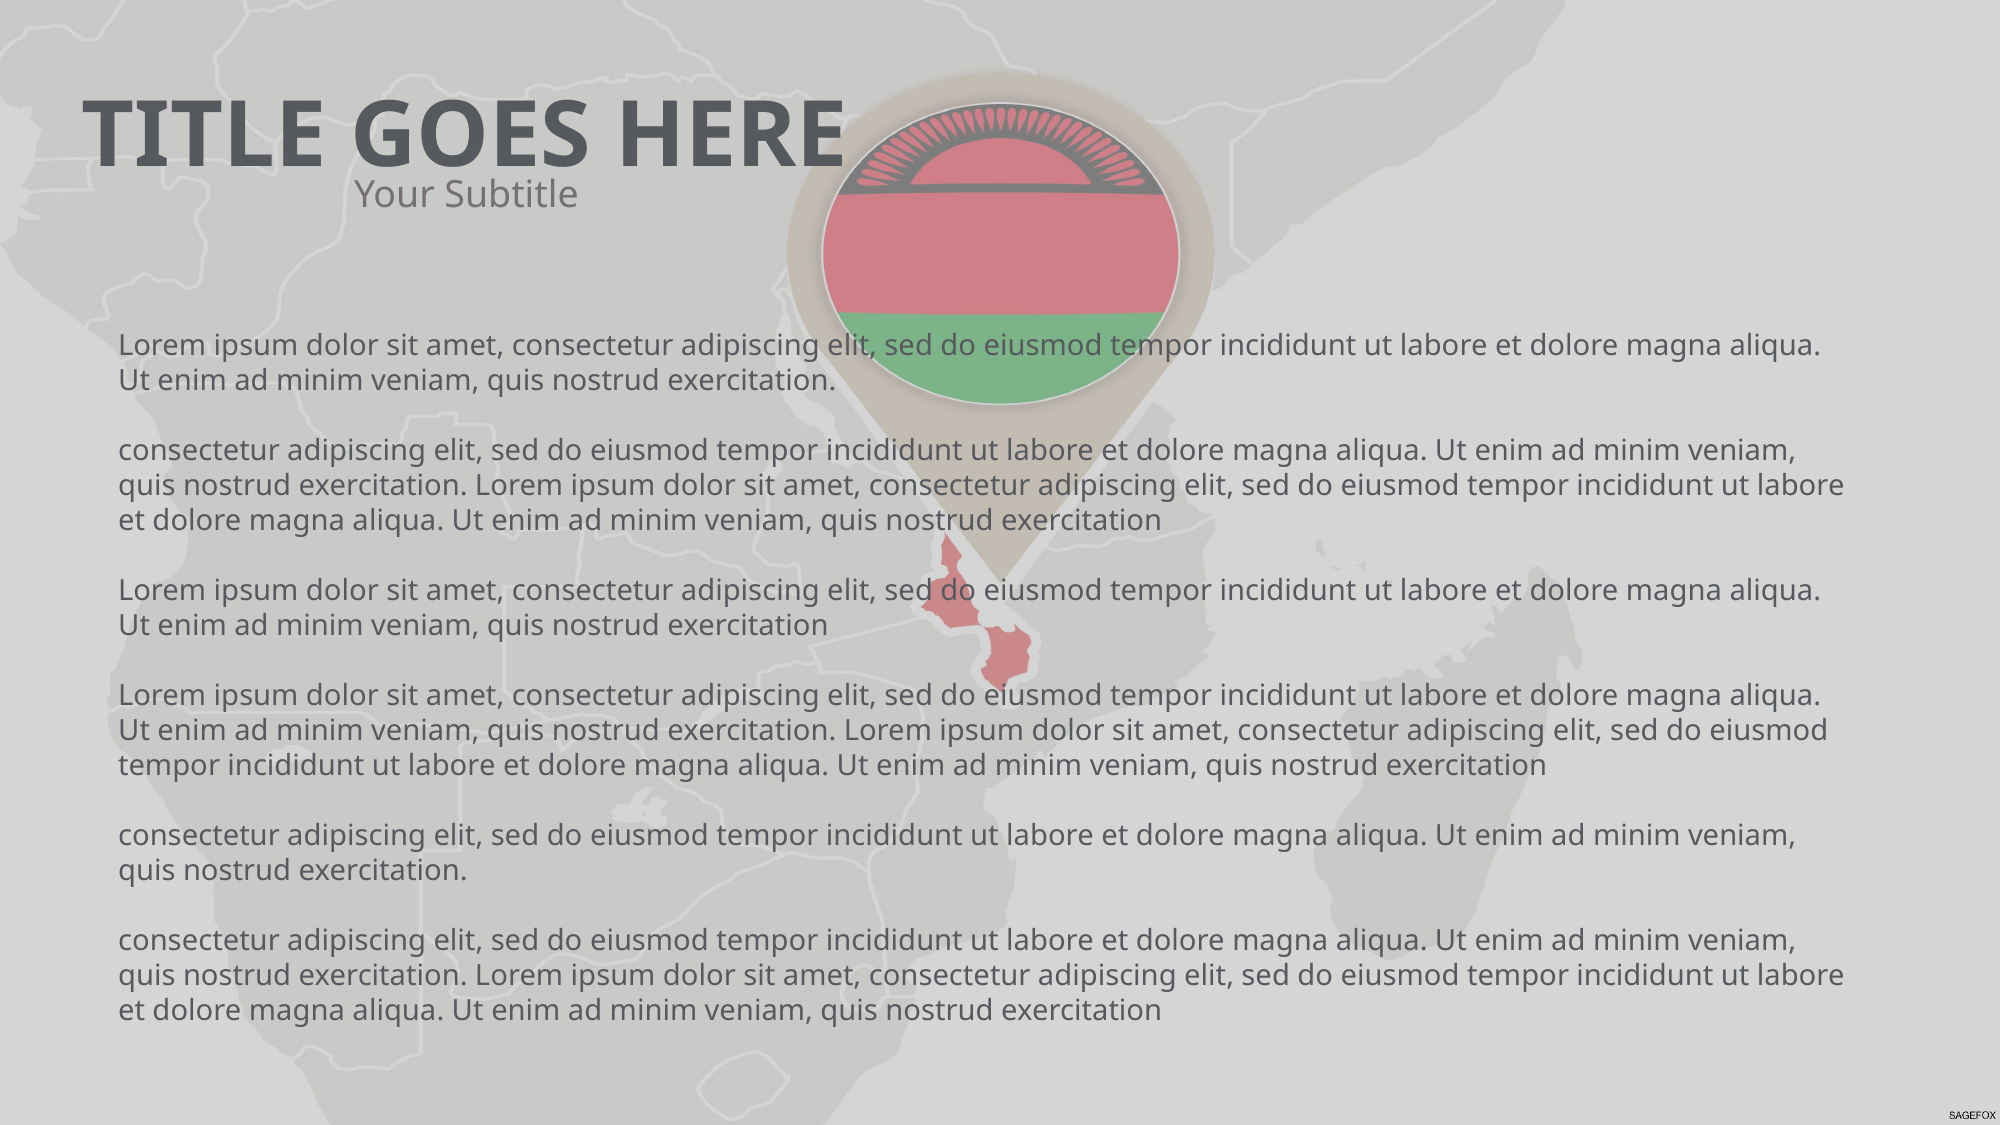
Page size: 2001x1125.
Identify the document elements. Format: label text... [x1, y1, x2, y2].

text_box Lorem ipsum dolor sit amet, consectetur adipiscing elit, sed do eiusmod tempor incididunt ut labore et dolore magna aliqua. Ut enim ad minim veniam, quis nostrud exercitation. consectetur adipiscing elit, sed do eiusmod tempor incididunt ut labore et dolore magna aliqua. Ut enim ad minim veniam, quis nostrud exercitation. Lorem ipsum dolor sit amet, consectetur adipiscing elit, sed do eiusmod tempor incididunt ut labore et dolore magna aliqua. Ut enim ad minim veniam, quis nostrud exercitation Lorem ipsum dolor sit amet, consectetur adipiscing elit, sed do eiusmod tempor incididunt ut labore et dolore magna aliqua. Ut enim ad minim veniam, quis nostrud exercitation Lorem ipsum dolor sit amet, consectetur adipiscing elit, sed do eiusmod tempor incididunt ut labore et dolore magna aliqua. Ut enim ad minim veniam, quis nostrud exercitation. Lorem ipsum dolor sit amet, consectetur adipiscing elit, sed do eiusmod tempor incididunt ut labore et dolore magna aliqua. Ut enim ad minim veniam, quis nostrud exercitation consectetur adipiscing elit, sed do eiusmod tempor incididunt ut labore et dolore magna aliqua. Ut enim ad minim veniam, quis nostrud exercitation. consectetur adipiscing elit, sed do eiusmod tempor incididunt ut labore et dolore magna aliqua. Ut enim ad minim veniam, quis nostrud exercitation. Lorem ipsum dolor sit amet, consectetur adipiscing elit, sed do eiusmod tempor incididunt ut labore et dolore magna aliqua. Ut enim ad minim veniam, quis nostrud exercitation [103, 319, 1866, 1069]
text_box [13, 66, 918, 224]
picture [1925, 0, 2001, 1125]
